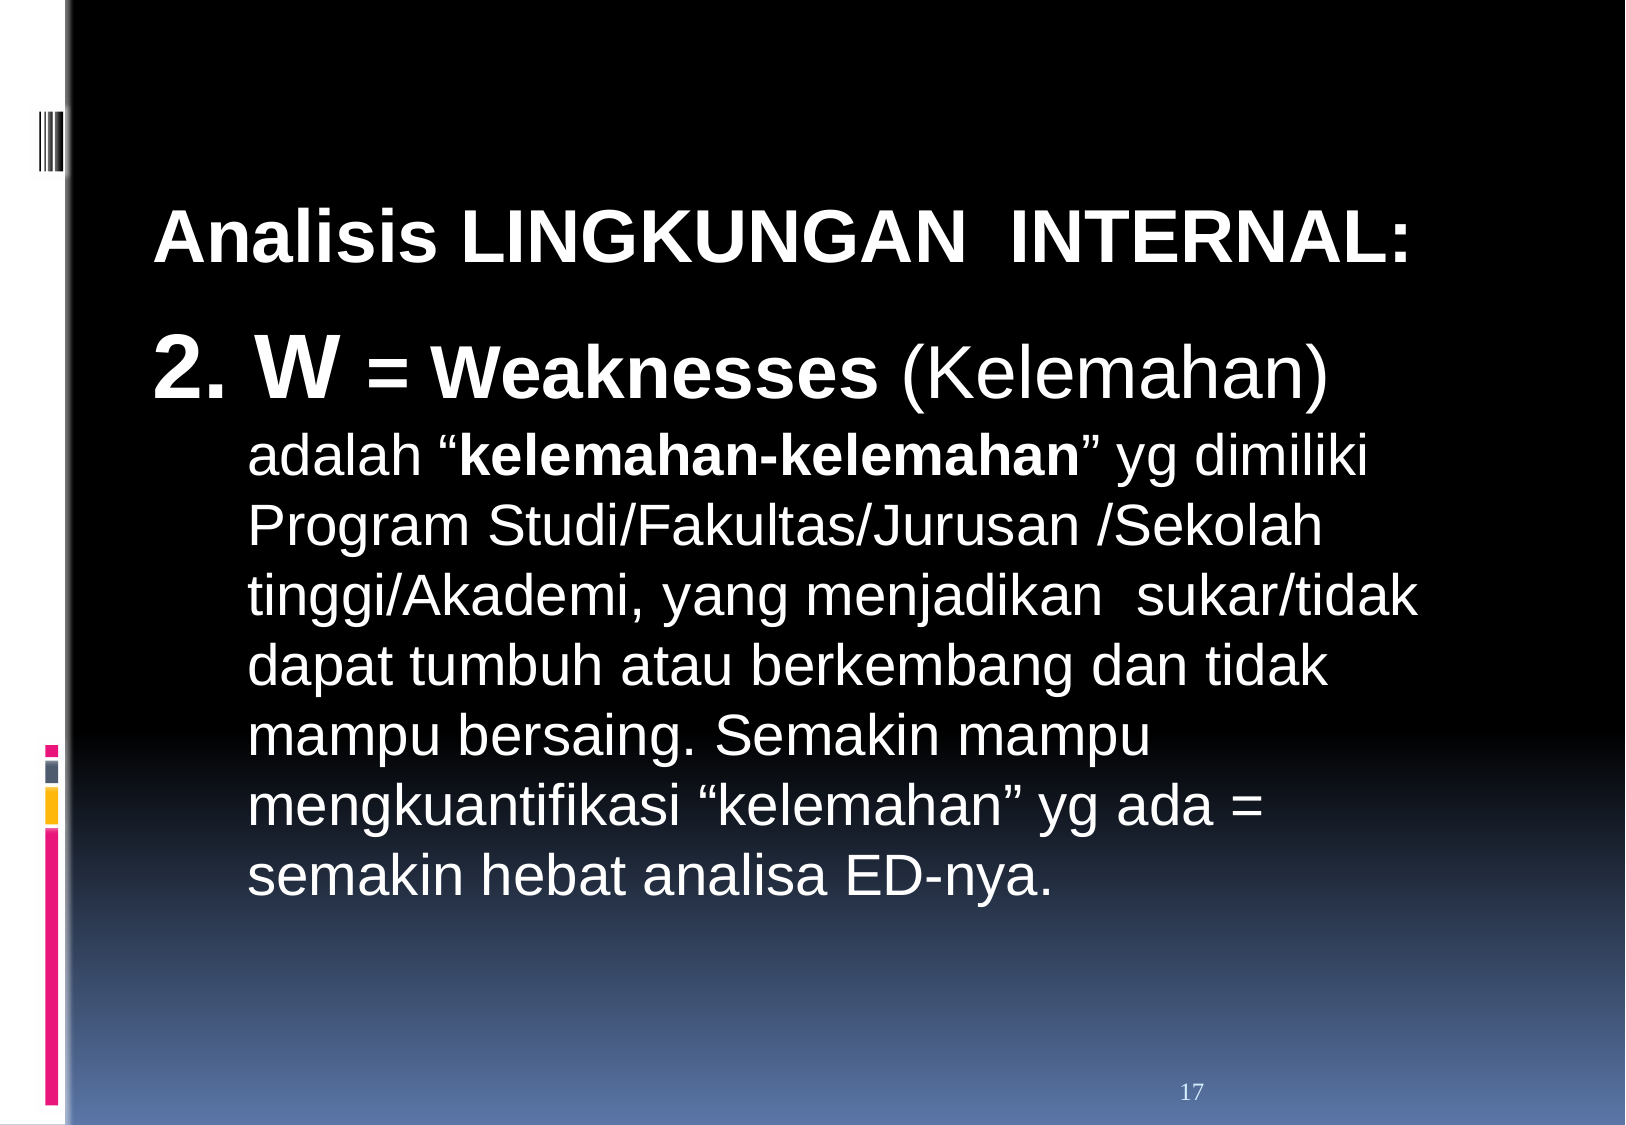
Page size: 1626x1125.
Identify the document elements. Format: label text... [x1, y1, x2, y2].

text_box Analisis LINGKUNGAN INTERNAL: 2. W = Weaknesses (Kelemahan) adalah “kelemahan-kelemahan” yg dimiliki Program Studi/Fakultas/Jurusan /Sekolah tinggi/Akademi, yang menjadikan sukar/tidak dapat tumbuh atau berkembang dan tidak mampu bersaing. Semakin mampu mengkuantifikasi “kelemahan” yg ada = semakin hebat analisa ED-nya. [137, 179, 1486, 915]
slide_number 17 [1164, 1034, 1571, 1113]
